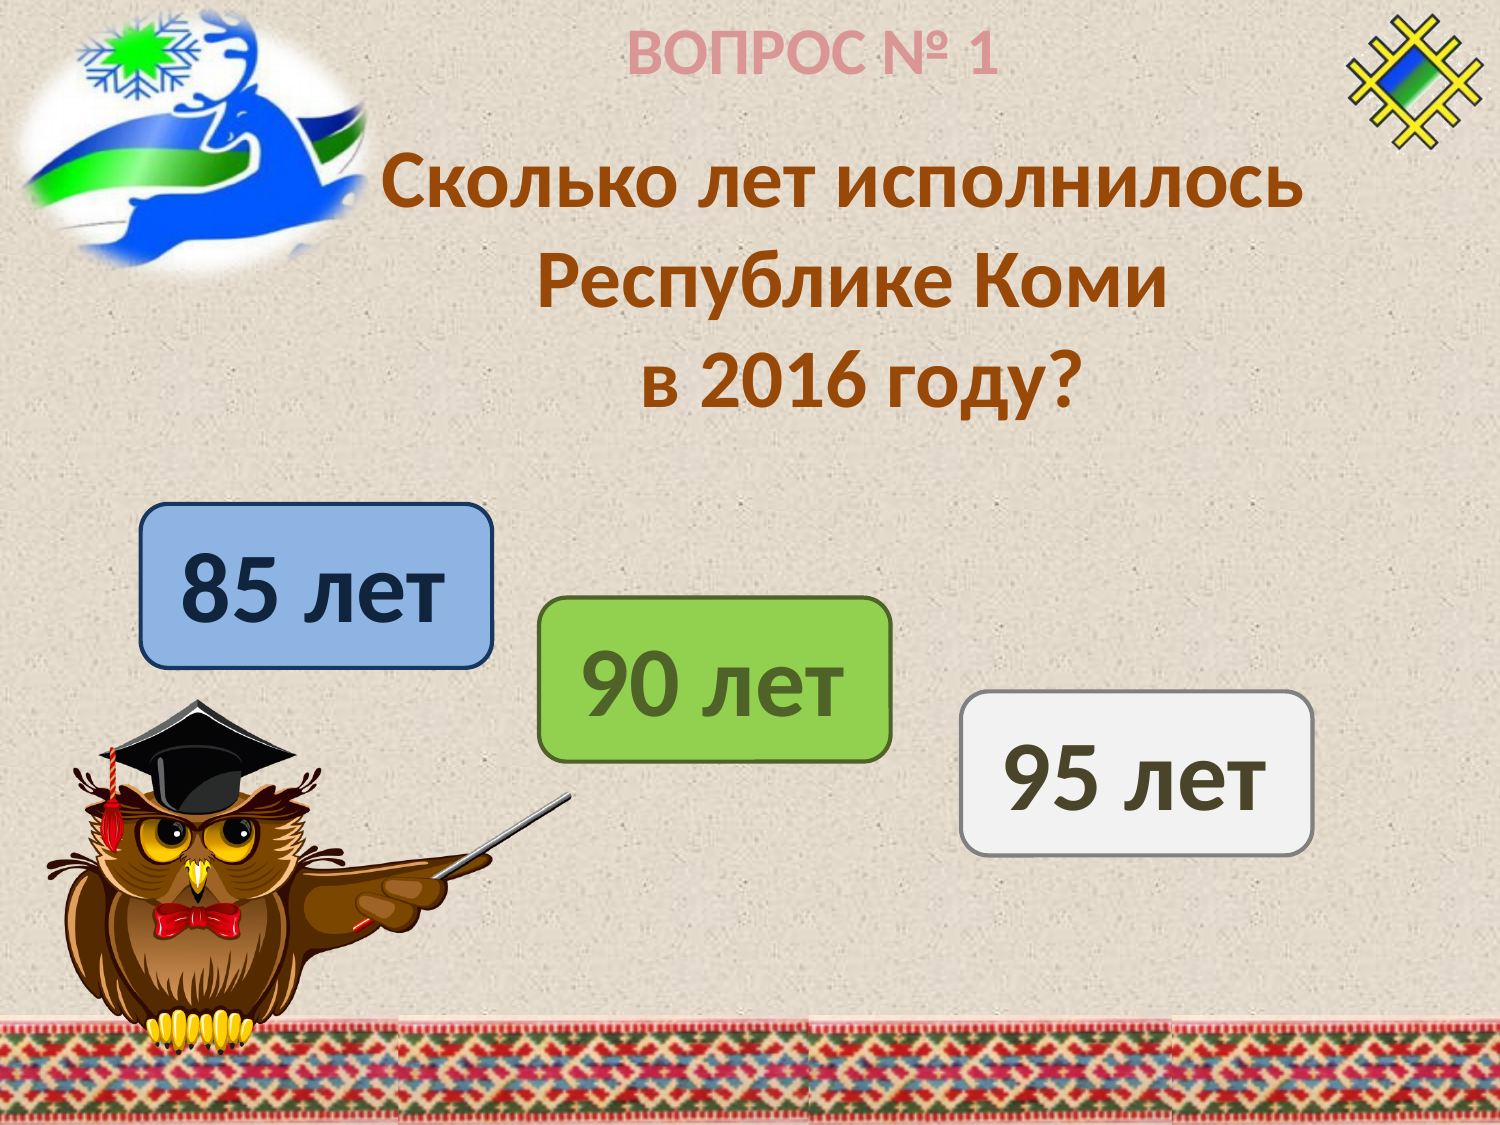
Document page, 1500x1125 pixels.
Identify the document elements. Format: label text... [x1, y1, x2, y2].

text_box 85 лет [165, 515, 461, 651]
text_box ВОПРОС № 1 [611, 0, 1016, 95]
text_box 90 лет [564, 609, 860, 745]
text_box [536, 595, 893, 764]
text_box 95 лет [986, 703, 1282, 838]
text_box [958, 689, 1315, 858]
text_box Сколько лет исполнилось Республике Коми в 2016 году? [367, 117, 1359, 432]
picture [0, 0, 1500, 1125]
text_box [138, 501, 495, 671]
